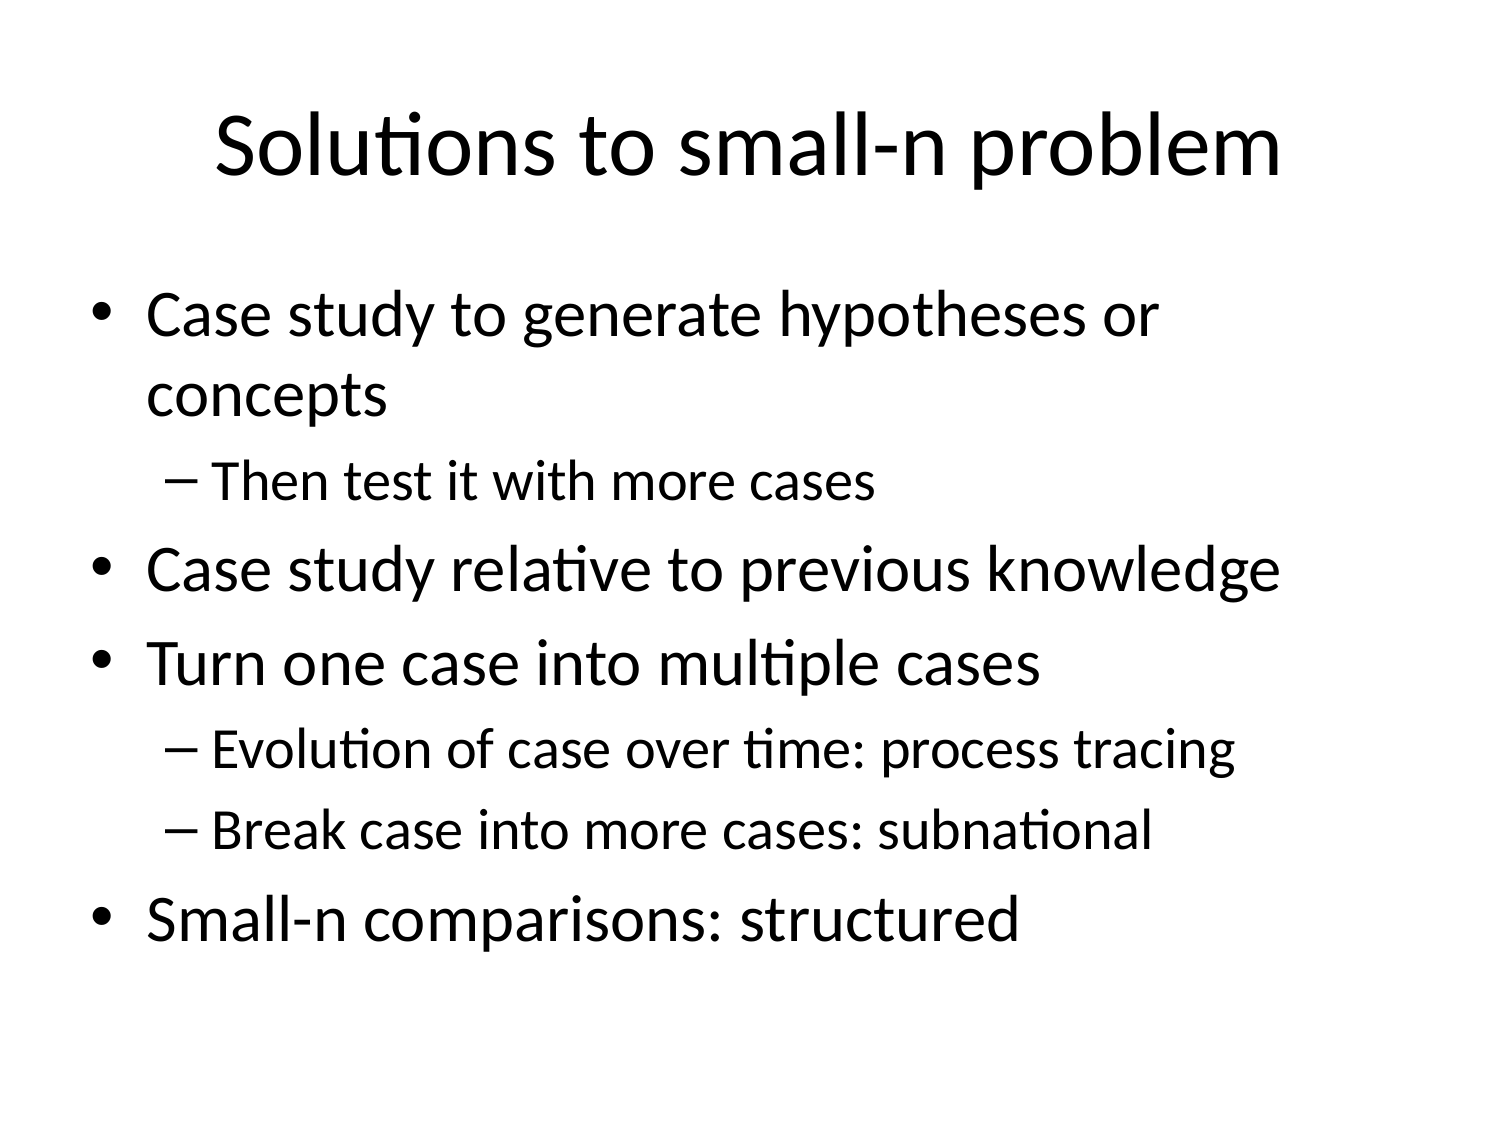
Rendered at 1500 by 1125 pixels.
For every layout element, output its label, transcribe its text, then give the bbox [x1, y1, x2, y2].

list Case study to generate hypotheses or concepts Then test it with more cases Case study relative to previous knowledge Turn one case into multiple cases Evolution of case over time: process tracing Break case into more cases: subnational Small-n comparisons: structured [75, 262, 1425, 1005]
title Solutions to small-n problem [75, 45, 1425, 233]
